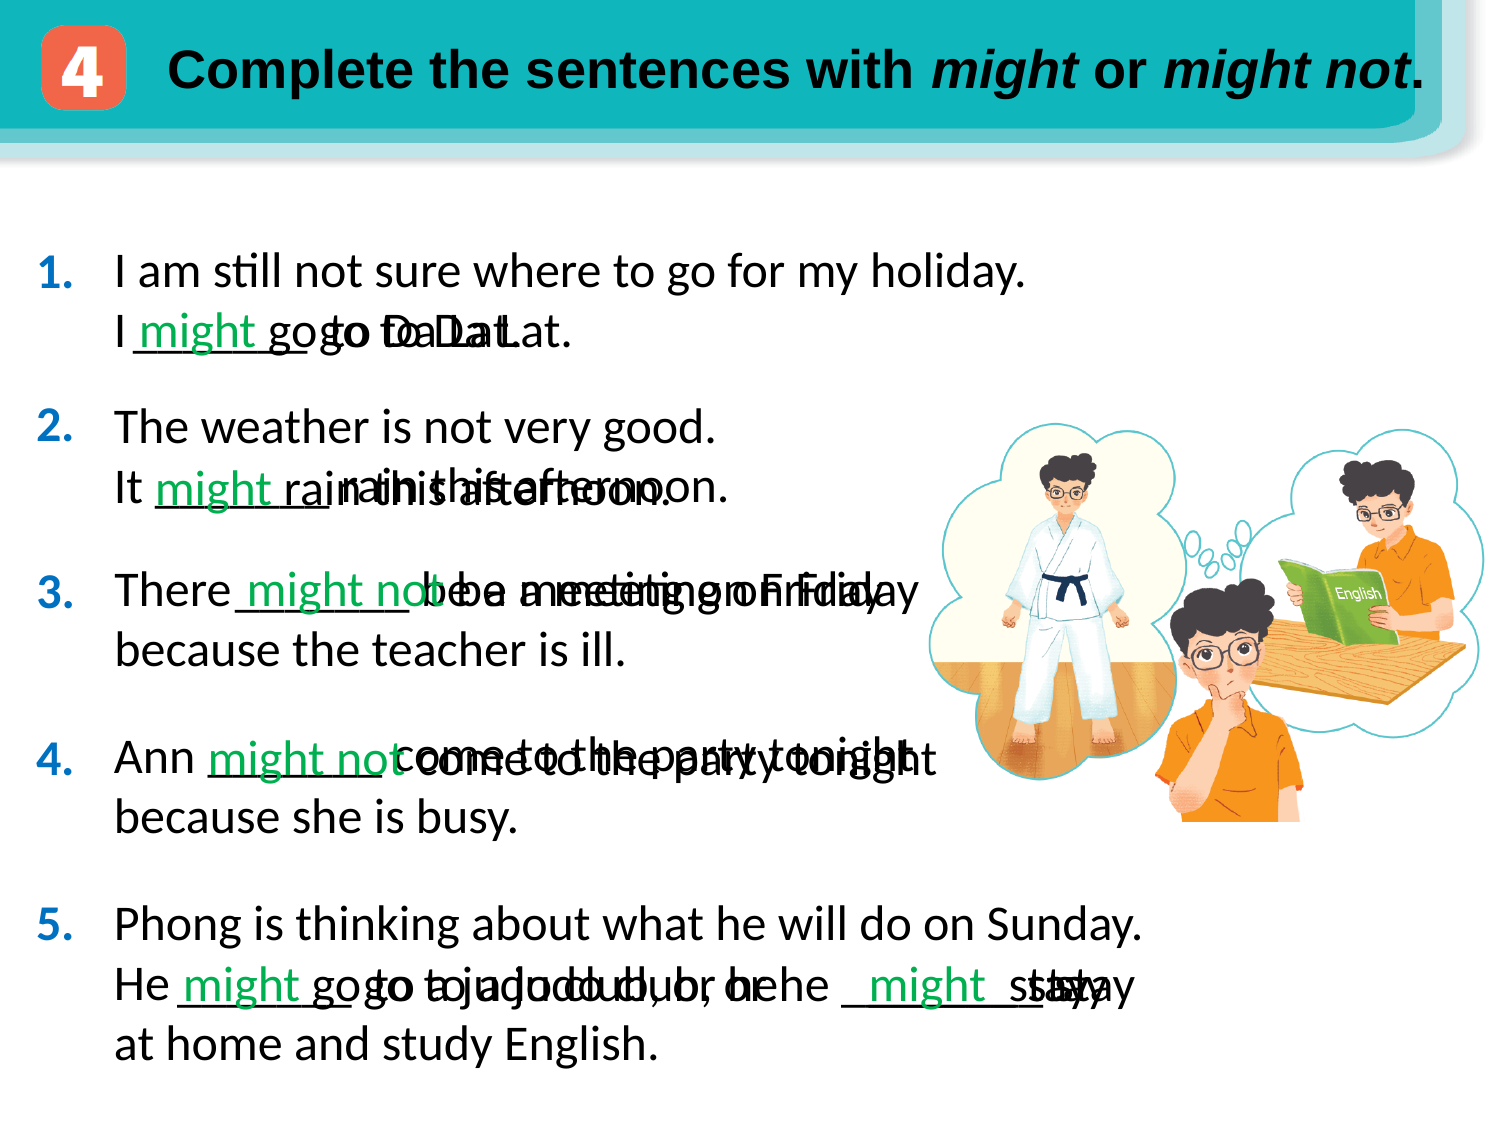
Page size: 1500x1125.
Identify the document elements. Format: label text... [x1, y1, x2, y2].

text_box _______ go to Da Lat. [118, 290, 124, 366]
text_box might not come to the party tonight [192, 717, 903, 793]
text_box 1. [21, 231, 99, 307]
text_box The weather is not very good. It [99, 385, 764, 521]
text_box might go to Da Lat. [124, 290, 634, 366]
text_box _______ be a meeting on Friday [219, 549, 231, 625]
text_box might not be a meeting on Friday [231, 549, 903, 625]
text_box There because the teacher is ill. [99, 549, 903, 685]
text_box 3. [21, 550, 99, 626]
text_box might rain this afternoon. [140, 447, 750, 523]
text_box might stay [853, 943, 1187, 1019]
text_box Phong is thinking about what he will do on Sunday. He at home and study English. [99, 883, 1178, 1078]
text_box might go to a judo club, or he [168, 943, 853, 1019]
picture [0, 0, 1500, 176]
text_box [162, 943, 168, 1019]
picture [903, 399, 1500, 822]
text_box 2. [21, 384, 100, 459]
text_box Ann because she is busy. [99, 716, 1062, 852]
text_box 4. [21, 717, 99, 793]
text_box I am still not sure where to go for my holiday. I [99, 230, 1093, 366]
text_box _______ rain this afternoon. [139, 445, 892, 521]
text_box 5. [21, 883, 99, 958]
